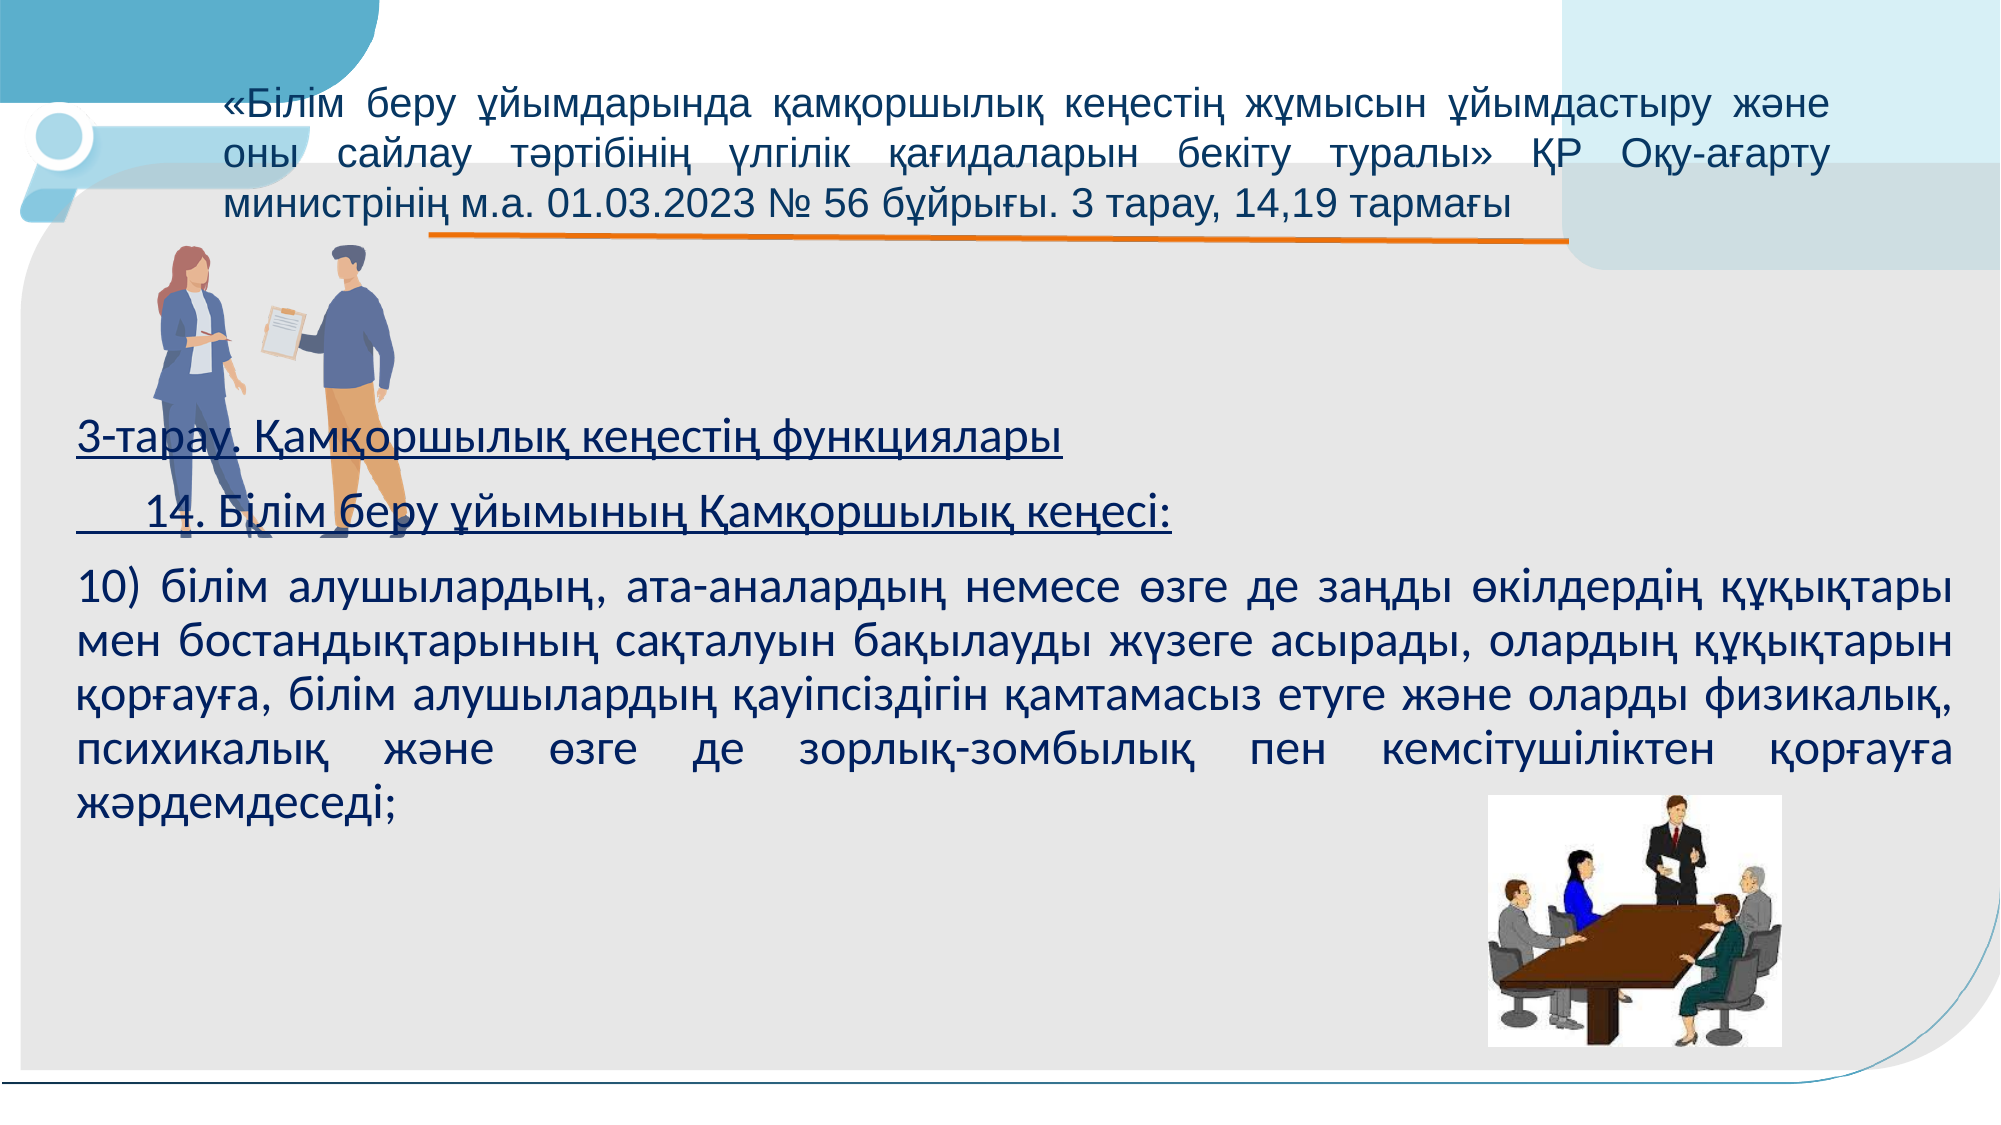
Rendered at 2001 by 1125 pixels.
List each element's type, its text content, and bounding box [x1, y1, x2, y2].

picture [153, 244, 411, 538]
picture [0, 0, 2000, 1120]
text_box «Білім беру ұйымдарында қамқоршылық кеңестің жұмысын ұйымдастыру және оны сайлау тәртібінің үлгілік қағидаларын бекіту туралы» ҚР Оқу-ағарту министрінің м.а. 01.03.2023 № 56 бұйрығы. 3 тарау, 14,19 тармағы [208, 68, 1847, 282]
picture [1488, 794, 1782, 1048]
text_box 3-тарау. Қамқоршылық кеңестің функциялары 14. Білім беру ұйымының Қамқоршылық кеңесі: 10) білім алушылардың, ата-аналардың немесе өзге де заңды өкілдердің құқықтары мен бостандықтарының сақталуын бақылауды жүзеге асырады, олардың құқықтарын қорғауға, білім алушылардың қауіпсіздігін қамтамасыз етуге және оларды физикалық, психикалық және өзге де зорлық-зомбылық пен кемсітушіліктен қорғауға жәрдемдеседі; [20, 231, 2000, 1071]
